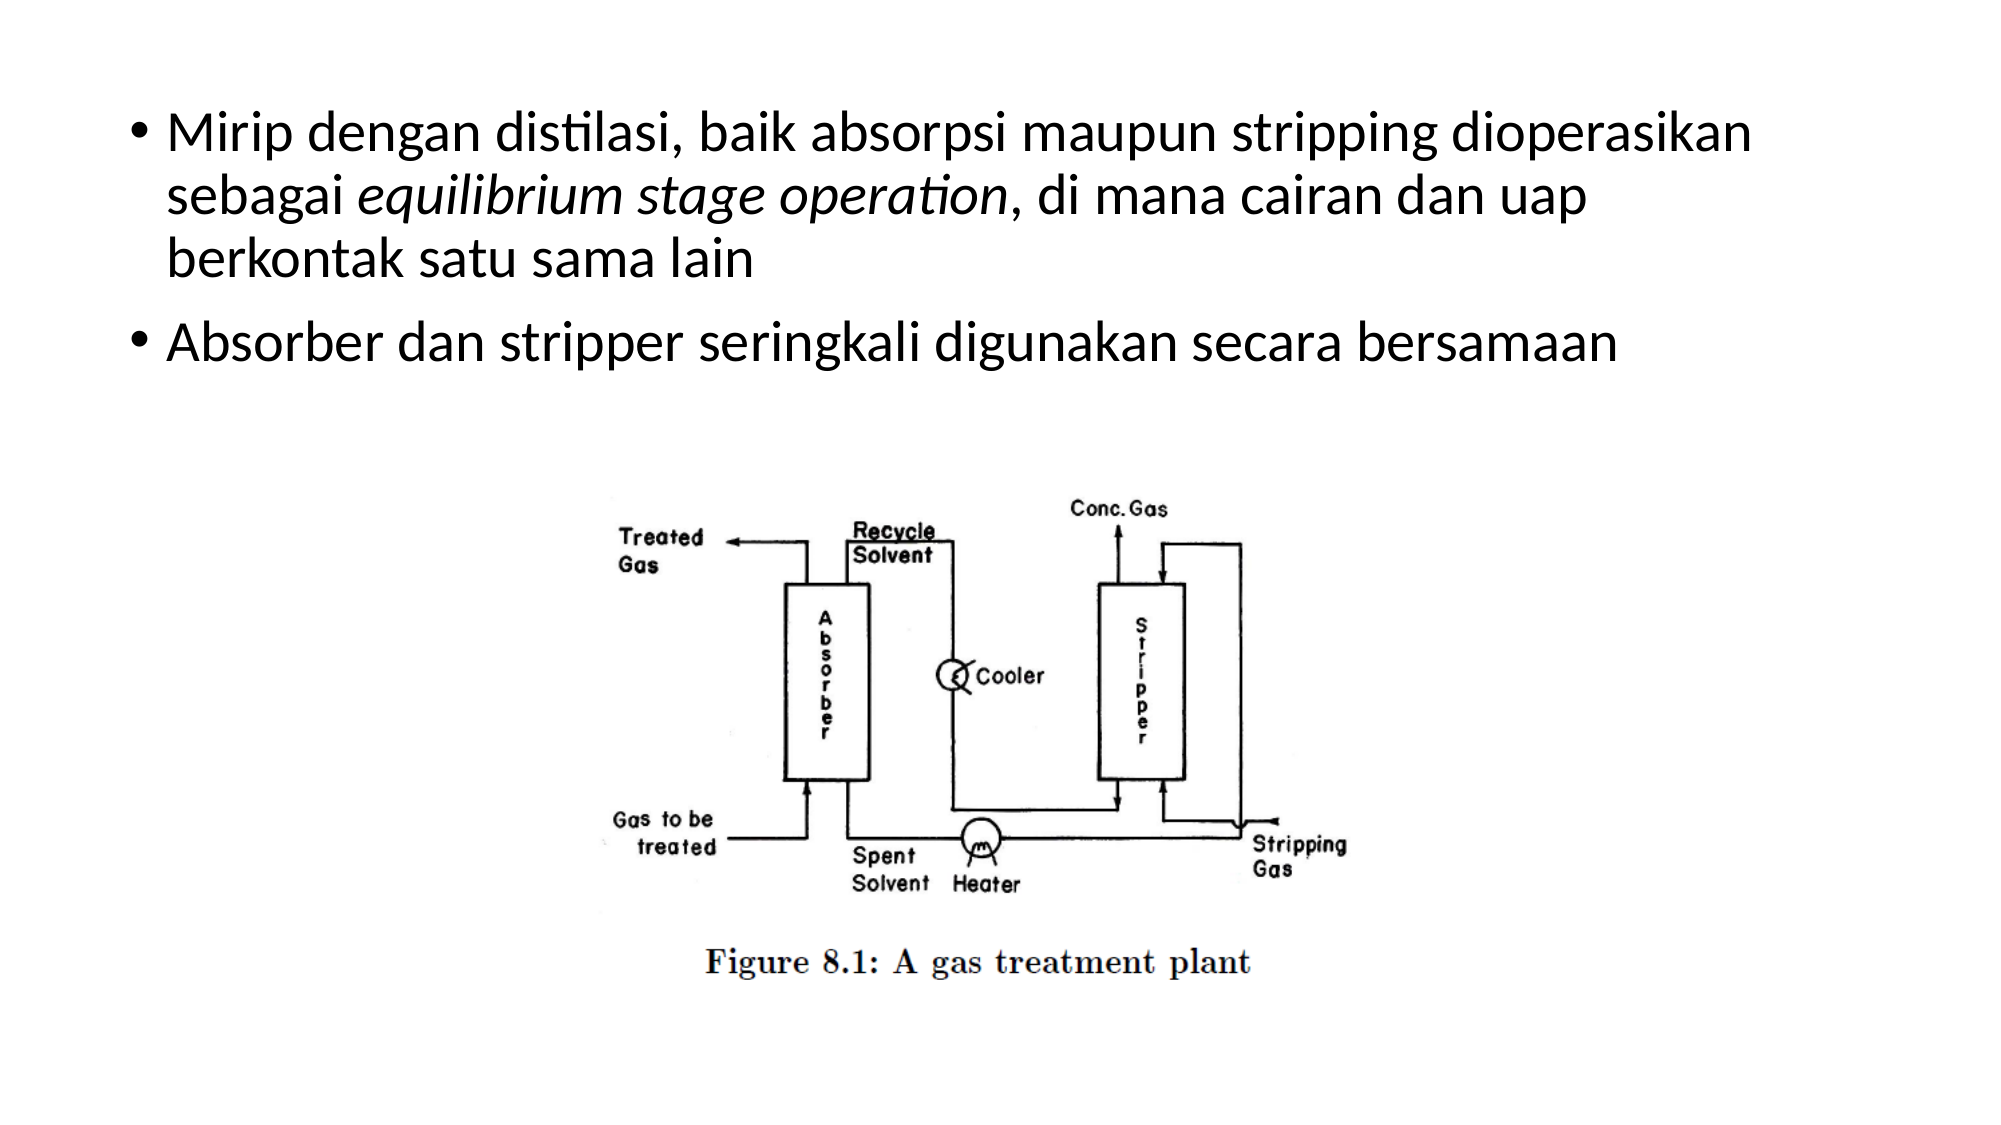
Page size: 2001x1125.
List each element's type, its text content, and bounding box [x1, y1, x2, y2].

picture [575, 468, 1378, 987]
list Mirip dengan distilasi, baik absorpsi maupun stripping dioperasikan sebagai equilibrium stage operation, di mana cairan dan uap berkontak satu sama lain Absorber dan stripper seringkali digunakan secara bersamaan [114, 93, 1840, 1048]
